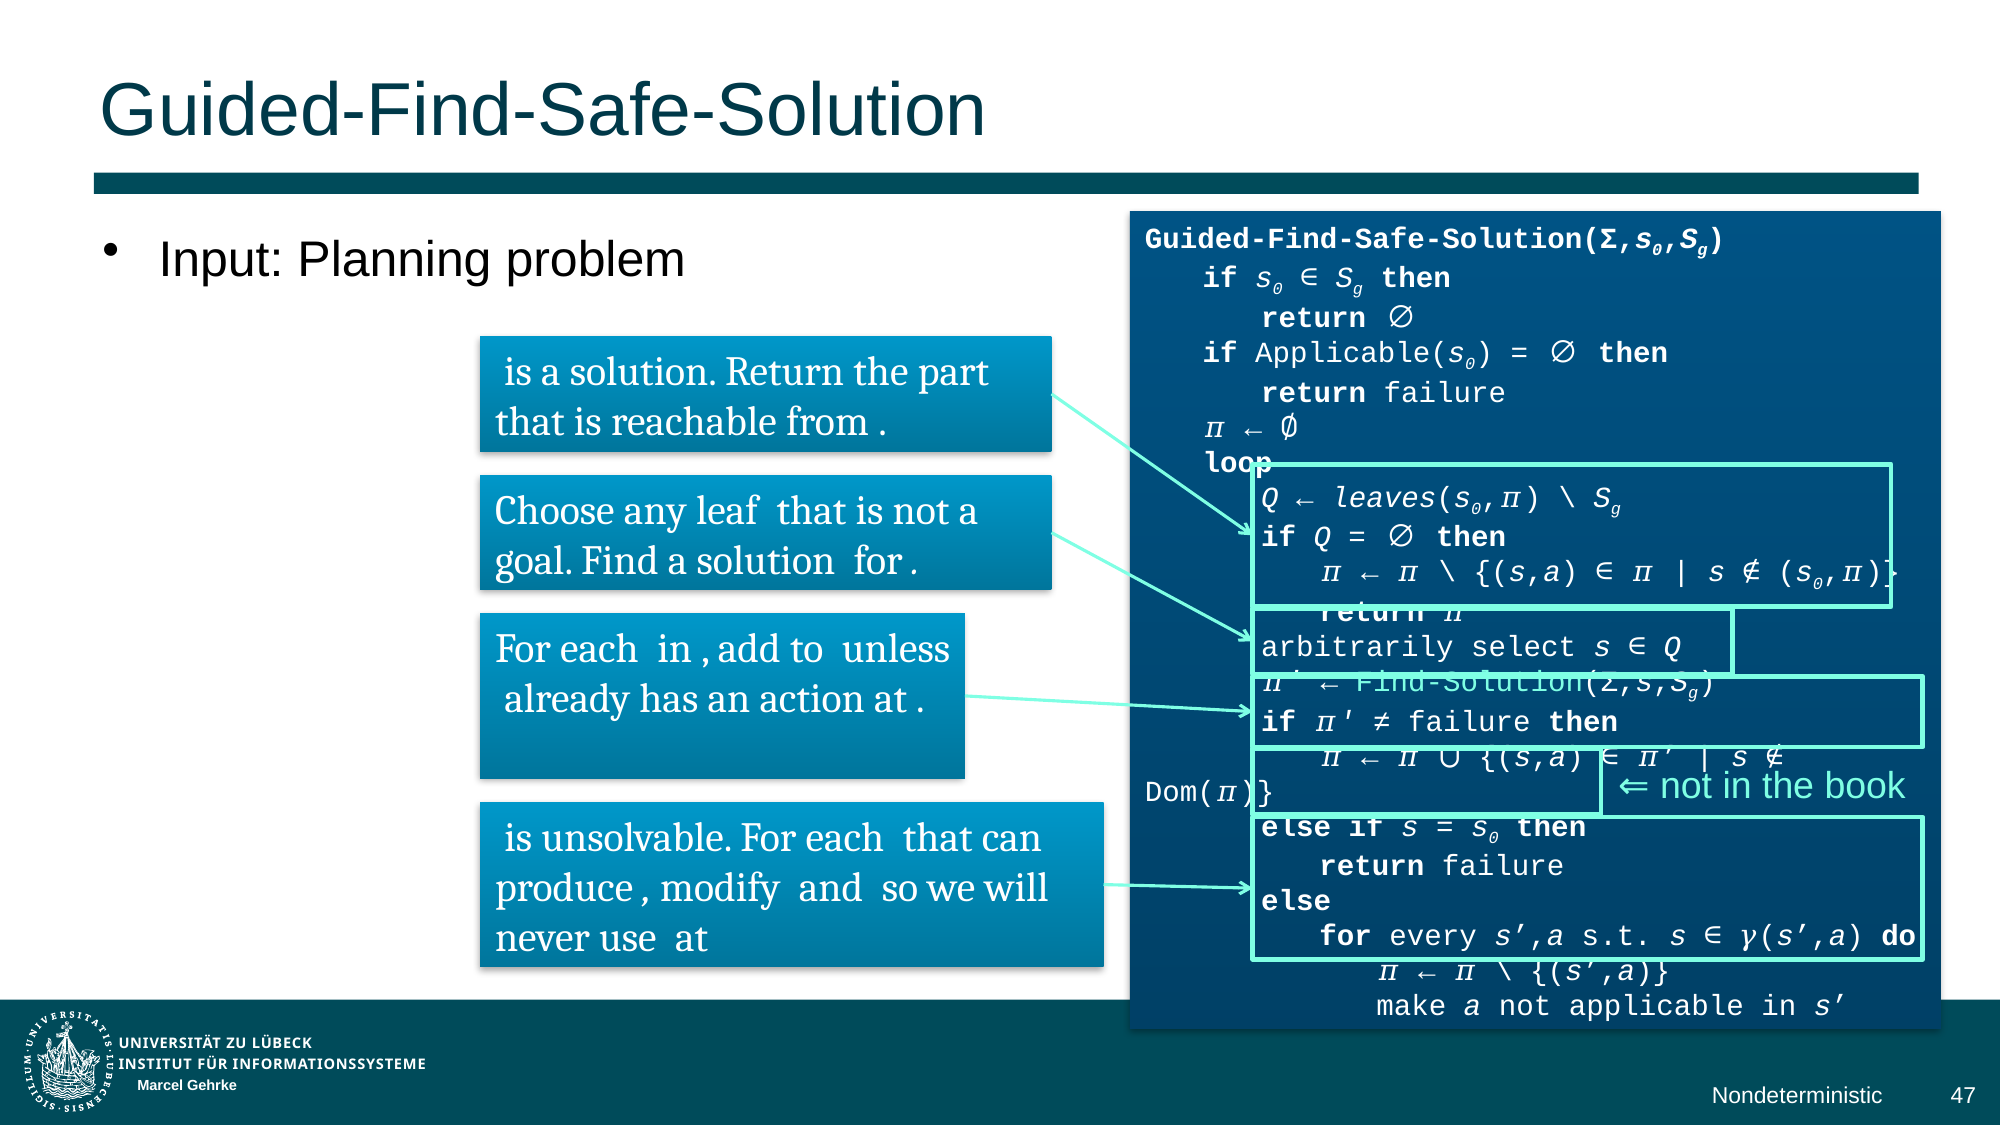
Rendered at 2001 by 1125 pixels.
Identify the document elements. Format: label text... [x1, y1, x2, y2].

text_box [1251, 606, 1734, 674]
text_box [1251, 746, 1603, 815]
slide_number 47 [1524, 1073, 1992, 1106]
text_box [1251, 674, 1925, 749]
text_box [964, 696, 1254, 712]
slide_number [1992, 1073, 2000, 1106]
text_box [1051, 533, 1253, 642]
text_box [1251, 815, 1925, 961]
text_box ⇐ not in the book [1603, 753, 1921, 814]
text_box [1051, 394, 1253, 532]
text_box [1257, 462, 1893, 609]
footer Marcel Gehrke [0, 1068, 504, 1101]
title Guided-Find-Safe-Solution [99, 52, 1919, 161]
